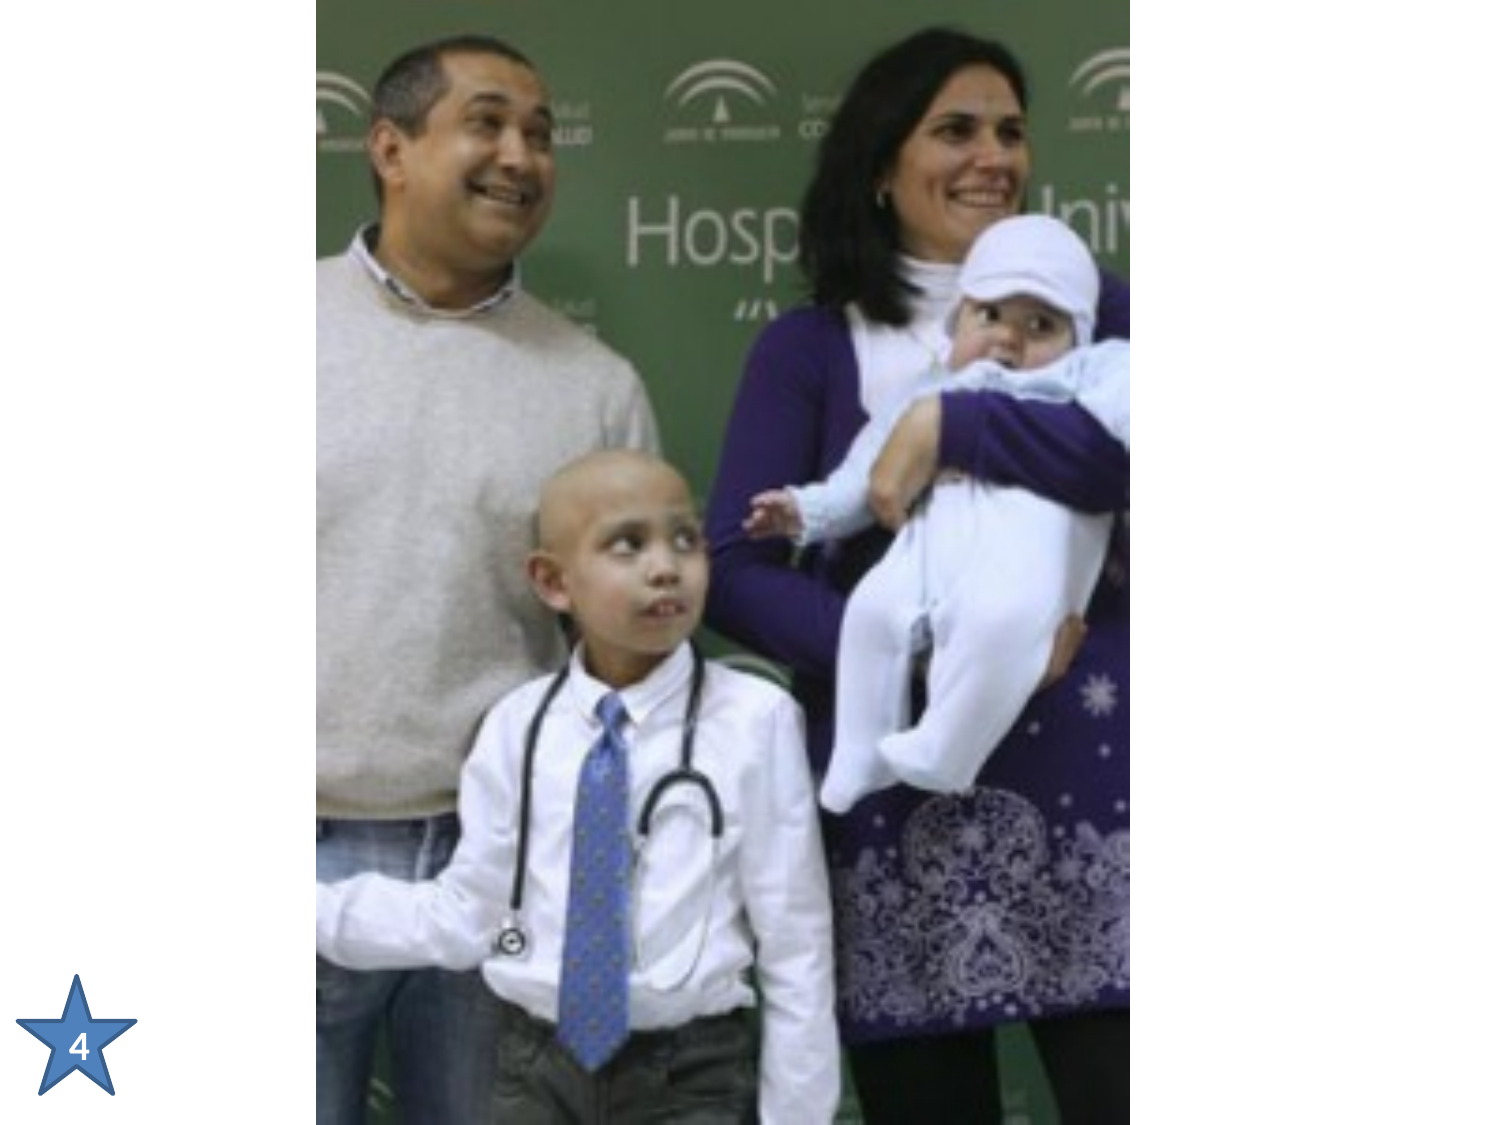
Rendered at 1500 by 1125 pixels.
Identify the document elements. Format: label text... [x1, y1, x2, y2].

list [315, 0, 1130, 1125]
text_box 4 [15, 973, 138, 1096]
